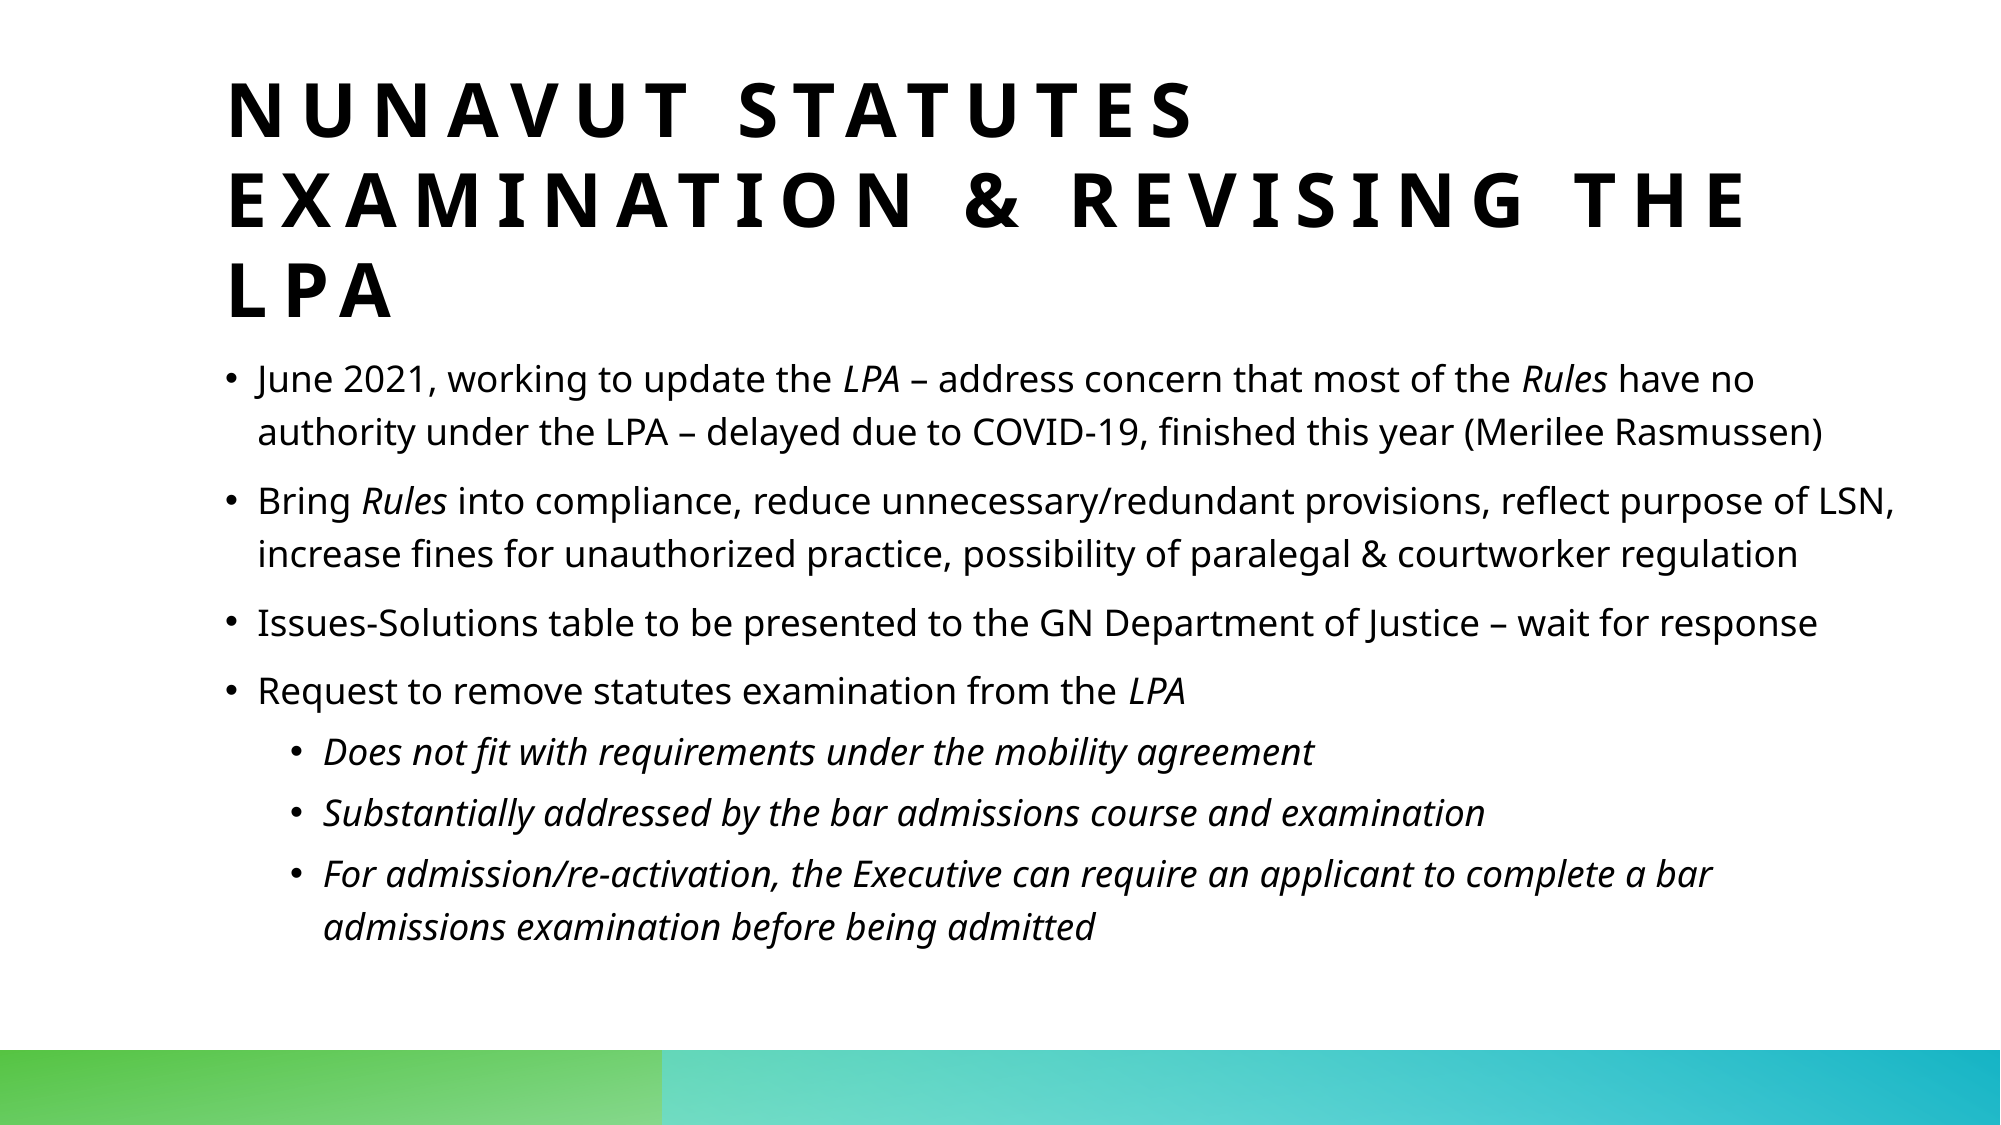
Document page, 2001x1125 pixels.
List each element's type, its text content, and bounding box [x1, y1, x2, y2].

title Nunavut Statutes examination & REVISING THE LPA [225, 130, 1905, 333]
list June 2021, working to update the LPA – address concern that most of the Rules have no authority under the LPA – delayed due to COVID-19, finished this year (Merilee Rasmussen) Bring Rules into compliance, reduce unnecessary/redundant provisions, reflect purpose of LSN, increase fines for unauthorized practice, possibility of paralegal & courtworker regulation Issues-Solutions table to be presented to the GN Department of Justice – wait for response Request to remove statutes examination from the LPA Does not fit with requirements under the mobility agreement Substantially addressed by the bar admissions course and examination For admission/re-activation, the Executive can require an applicant to complete a bar admissions examination before being admitted [225, 346, 1905, 996]
